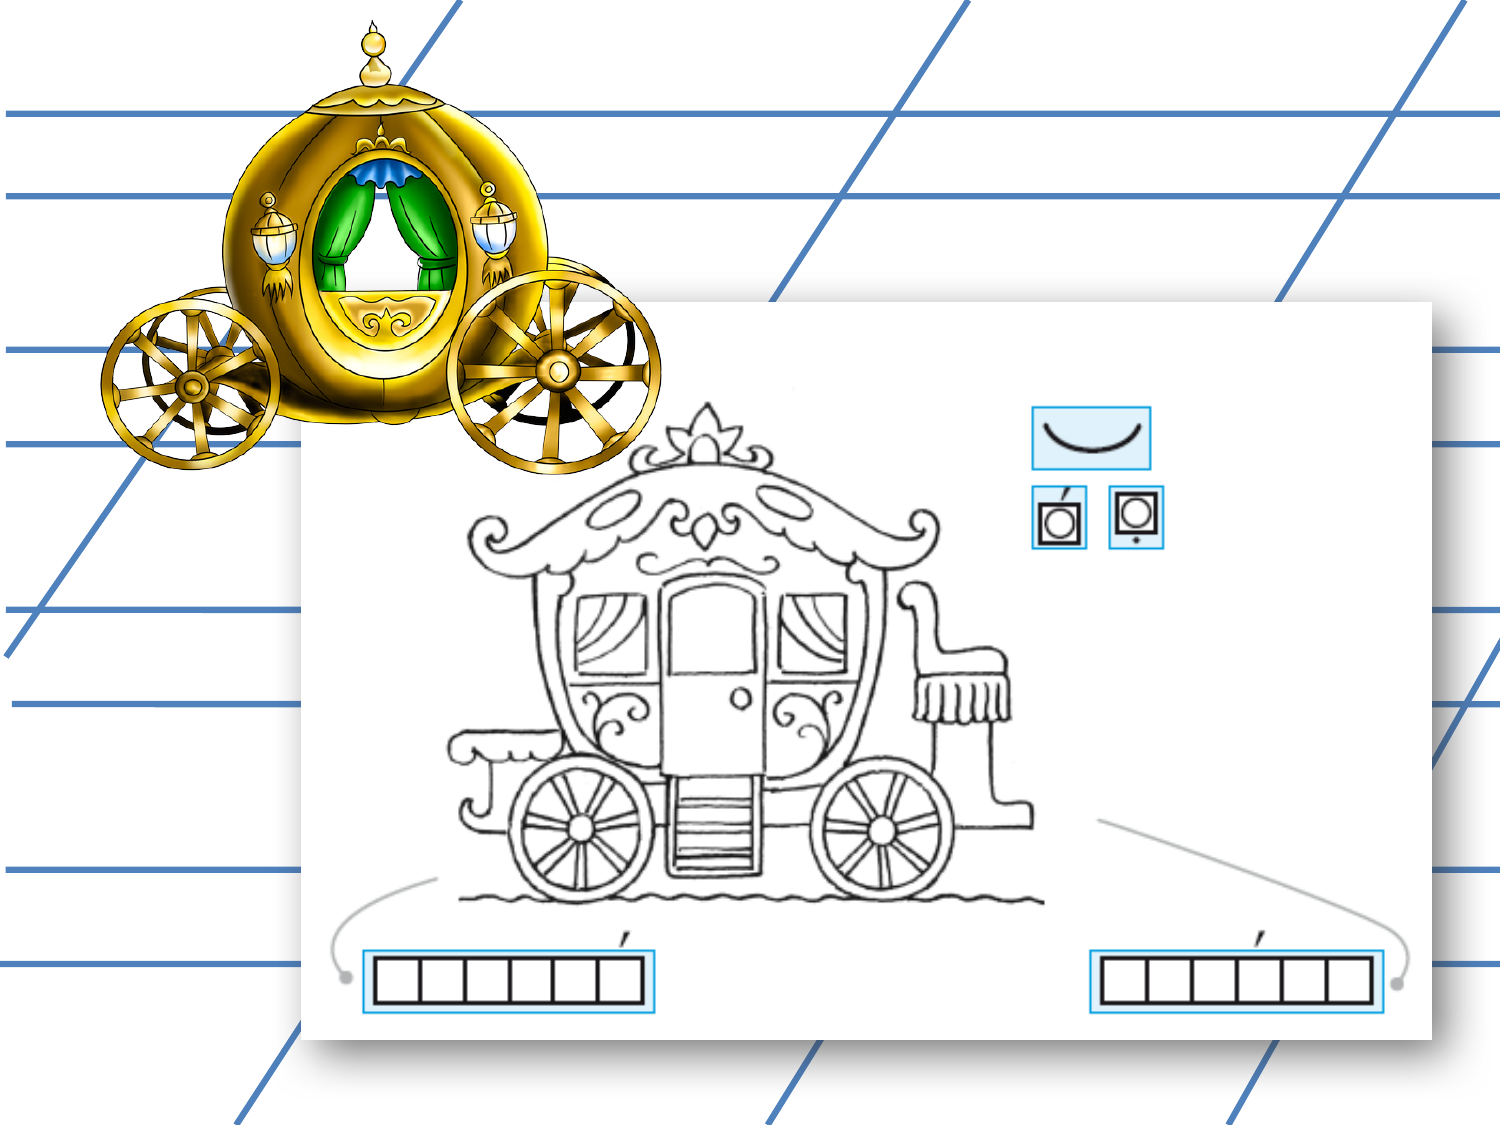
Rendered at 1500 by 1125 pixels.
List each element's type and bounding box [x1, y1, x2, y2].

text_box [0, 0, 1500, 1125]
picture [100, 18, 1432, 1041]
